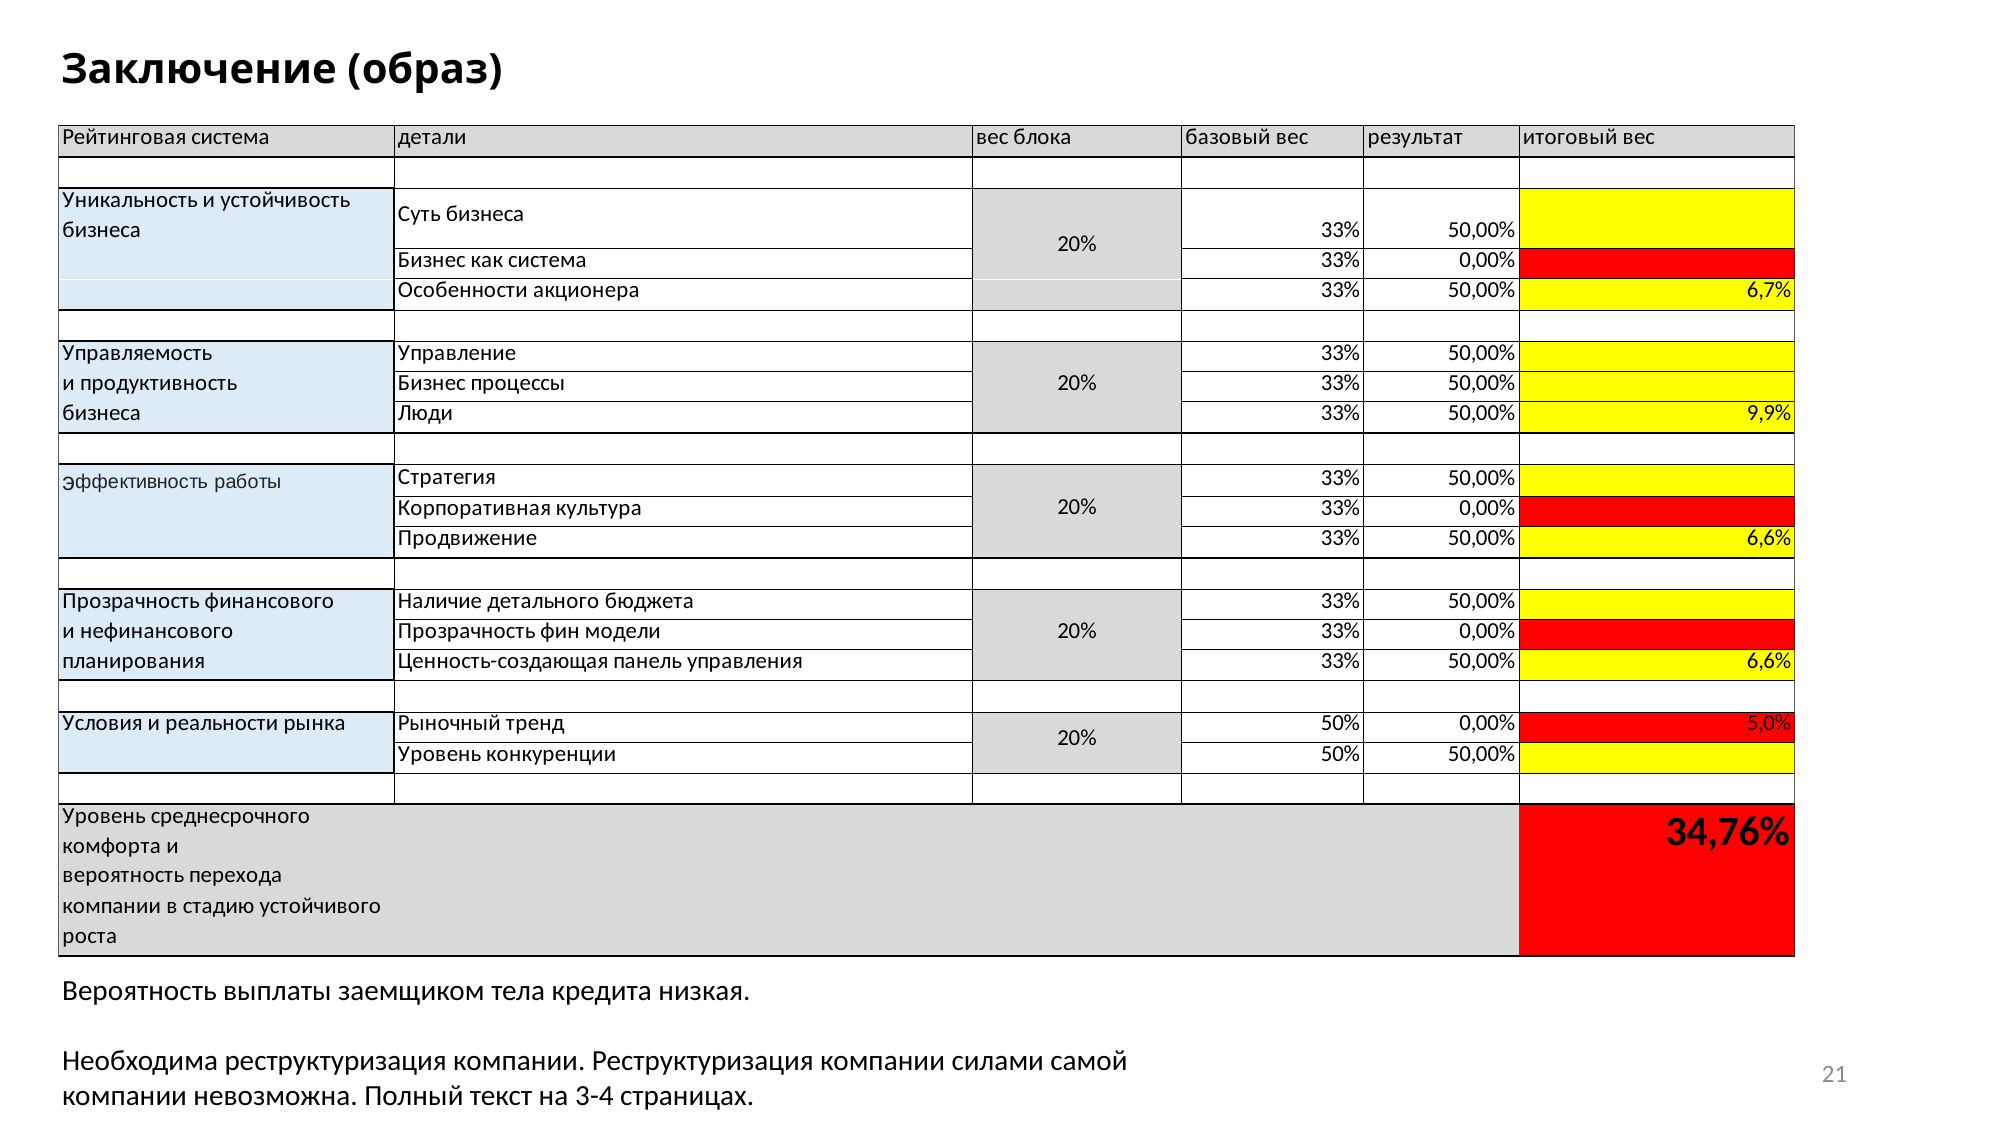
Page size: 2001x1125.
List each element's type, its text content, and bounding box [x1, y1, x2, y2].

title Заключение (образ) [45, 0, 1546, 100]
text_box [58, 125, 1796, 958]
slide_number 21 [1412, 1042, 1863, 1103]
text_box Вероятность выплаты заемщиком тела кредита низкая. Необходима реструктуризация компании. Реструктуризация компании силами самой компании невозможна. Полный текст на 3-4 страницах. [47, 963, 1191, 1125]
